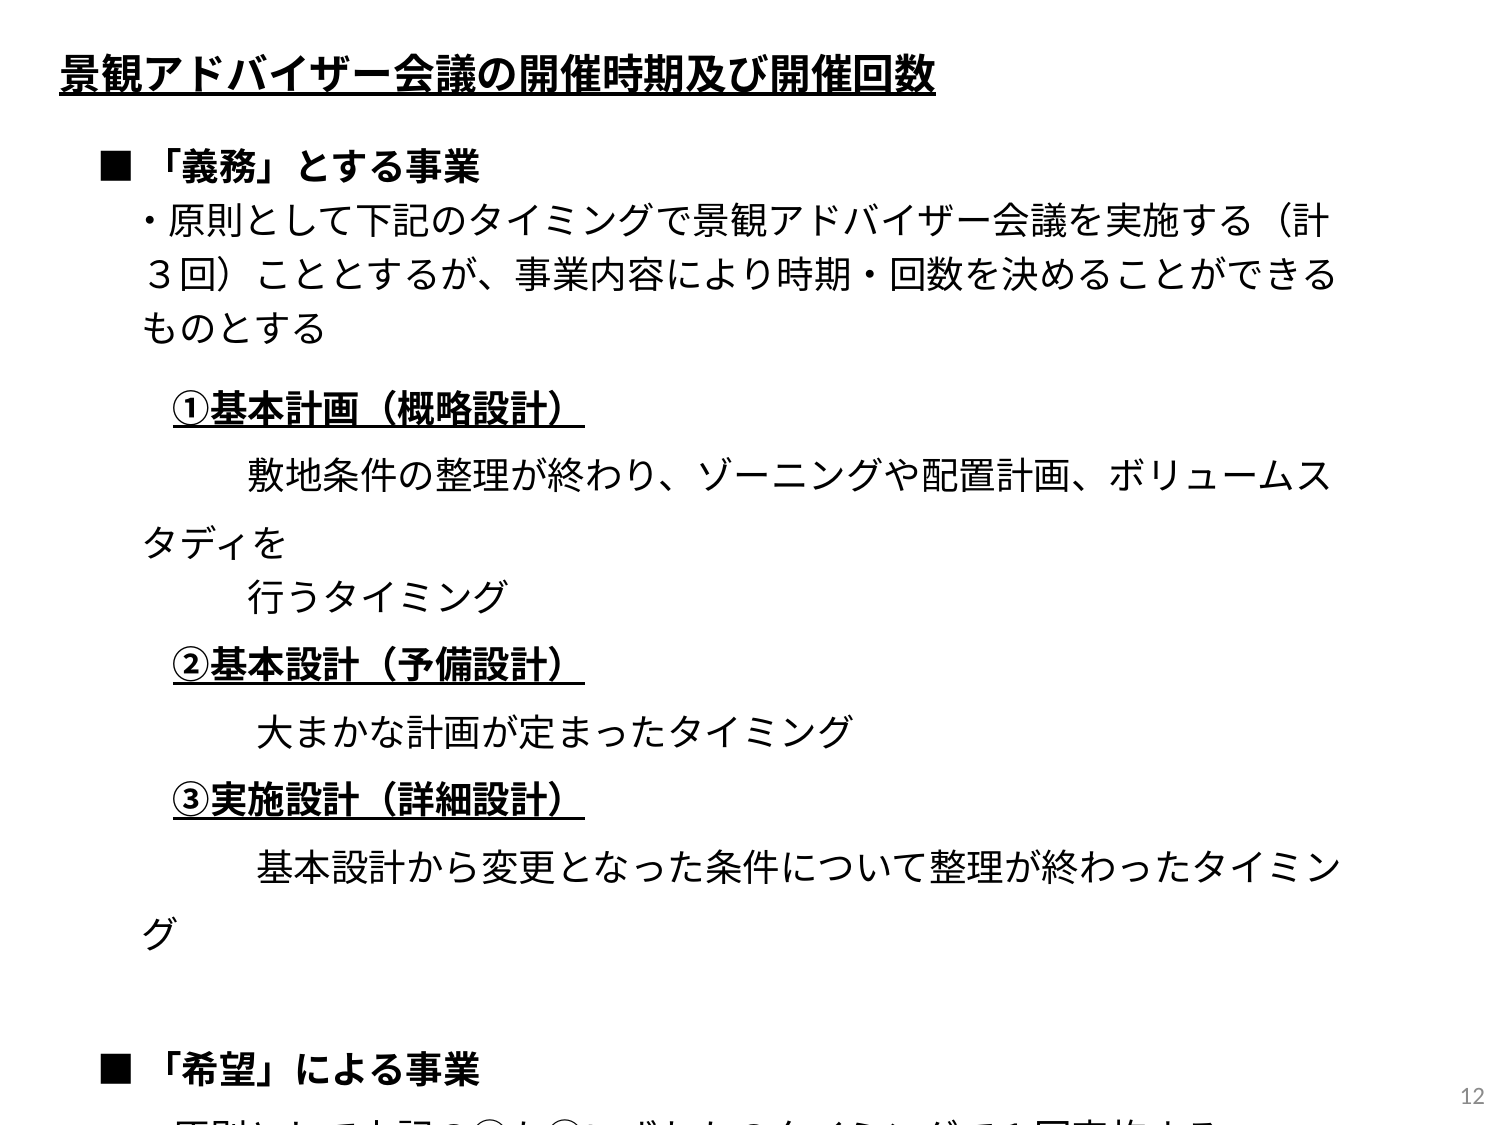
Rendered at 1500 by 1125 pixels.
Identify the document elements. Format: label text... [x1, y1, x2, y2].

text_box ■「義務」とする事業 ・原則として下記のタイミングで景観アドバイザー会議を実施する（計３回）こととするが、事業内容により時期・回数を決めることができるものとする ①基本計画（概略設計） 敷地条件の整理が終わり、ゾーニングや配置計画、ボリュームスタディを 行うタイミング ②基本設計（予備設計） 大まかな計画が定まったタイミング ③実施設計（詳細設計） 基本設計から変更となった条件について整理が終わったタイミング ■「希望」による事業 ・原則として上記の①か②いずれかのタイミングで１回実施する [83, 112, 1363, 1125]
text_box 景観アドバイザー会議の開催時期及び開催回数 [2, 40, 1315, 105]
slide_number 12 [1363, 1065, 1500, 1125]
